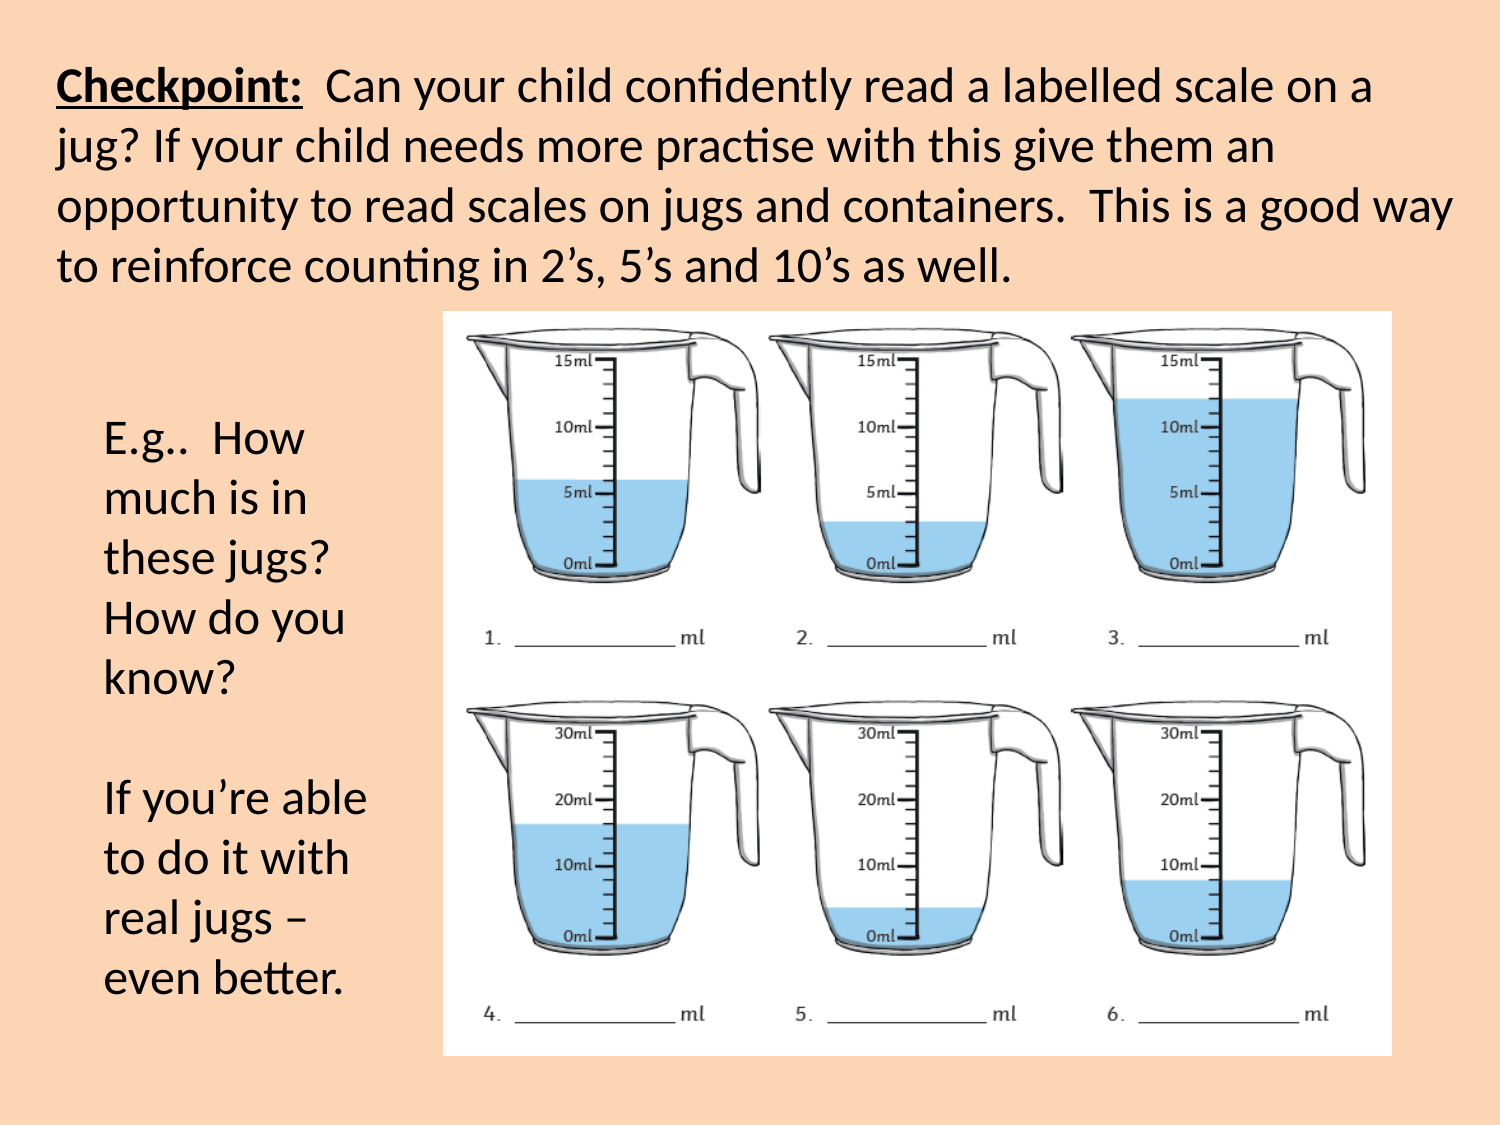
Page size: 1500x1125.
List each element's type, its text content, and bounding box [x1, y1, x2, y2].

title Checkpoint: Can your child confidently read a labelled scale on a jug? If your child needs more practise with this give them an opportunity to read scales on jugs and containers. This is a good way to reinforce counting in 2’s, 5’s and 10’s as well. [41, 30, 1471, 315]
text_box E.g.. How much is in these jugs? How do you know? If you’re able to do it with real jugs – even better. [88, 397, 396, 1012]
picture [442, 310, 1393, 1057]
